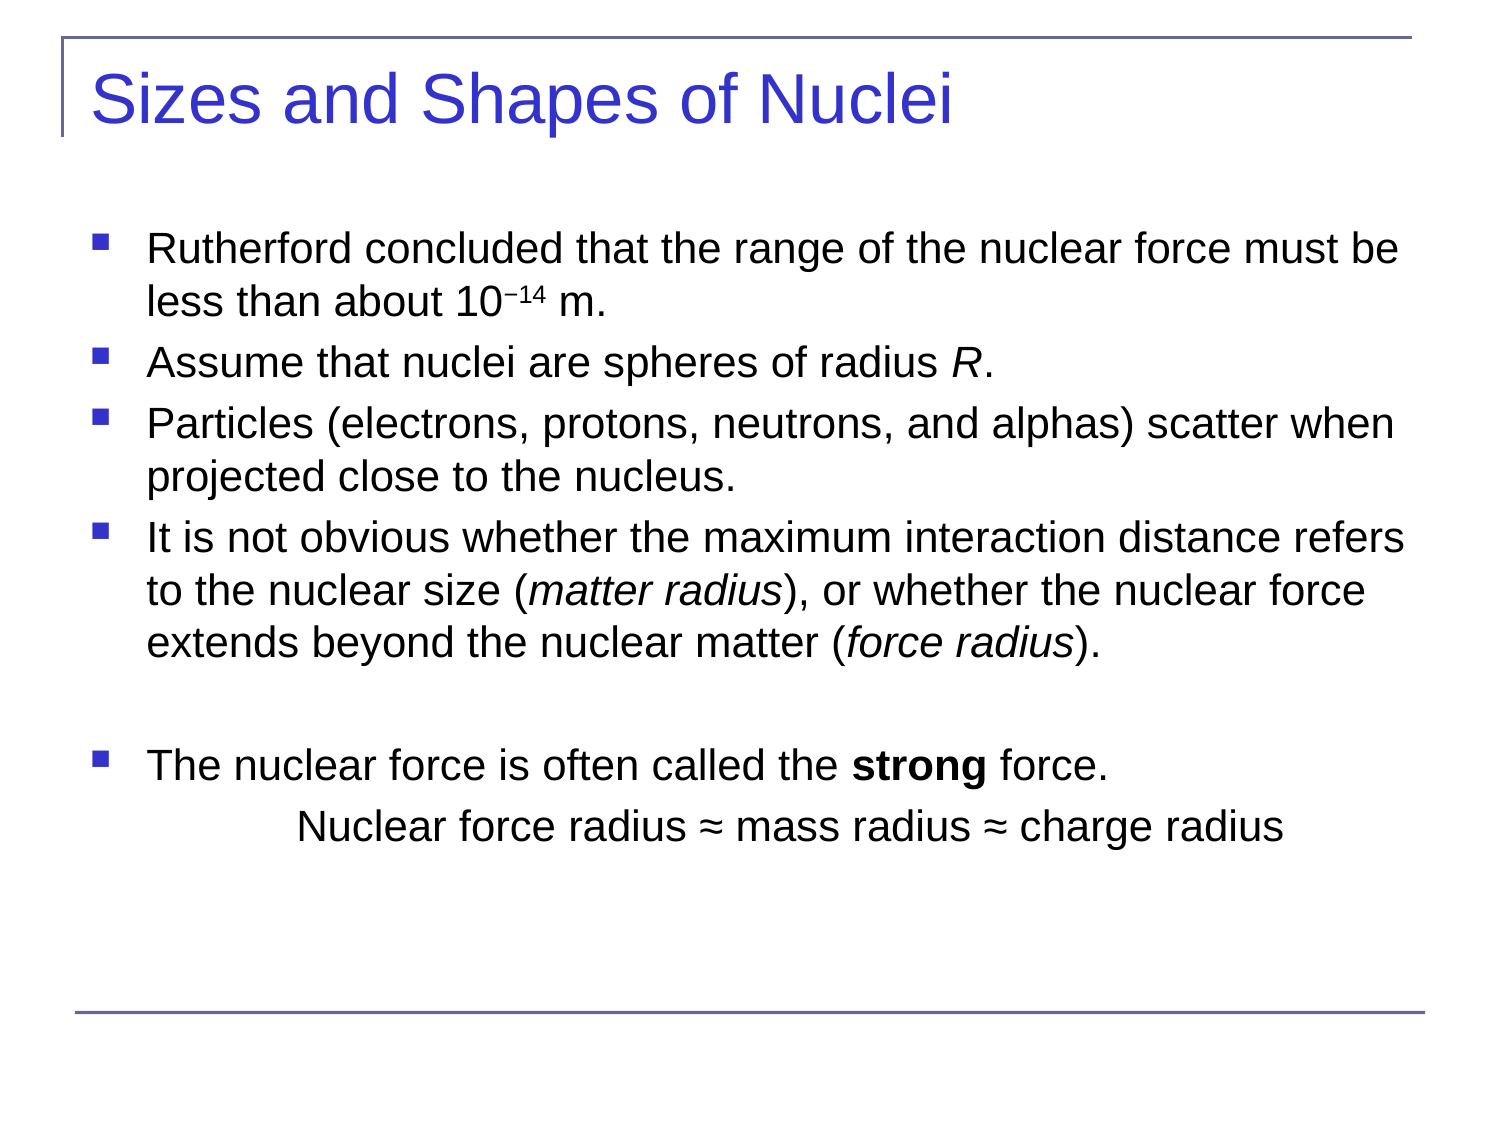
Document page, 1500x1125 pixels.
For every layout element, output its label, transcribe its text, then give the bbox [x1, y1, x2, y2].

list Rutherford concluded that the range of the nuclear force must be less than about 10−14 m. Assume that nuclei are spheres of radius R. Particles (electrons, protons, neutrons, and alphas) scatter when projected close to the nucleus. It is not obvious whether the maximum interaction distance refers to the nuclear size (matter radius), or whether the nuclear force extends beyond the nuclear matter (force radius). The nuclear force is often called the strong force. Nuclear force radius ≈ mass radius ≈ charge radius [75, 212, 1447, 951]
title Sizes and Shapes of Nuclei [75, 45, 1425, 212]
